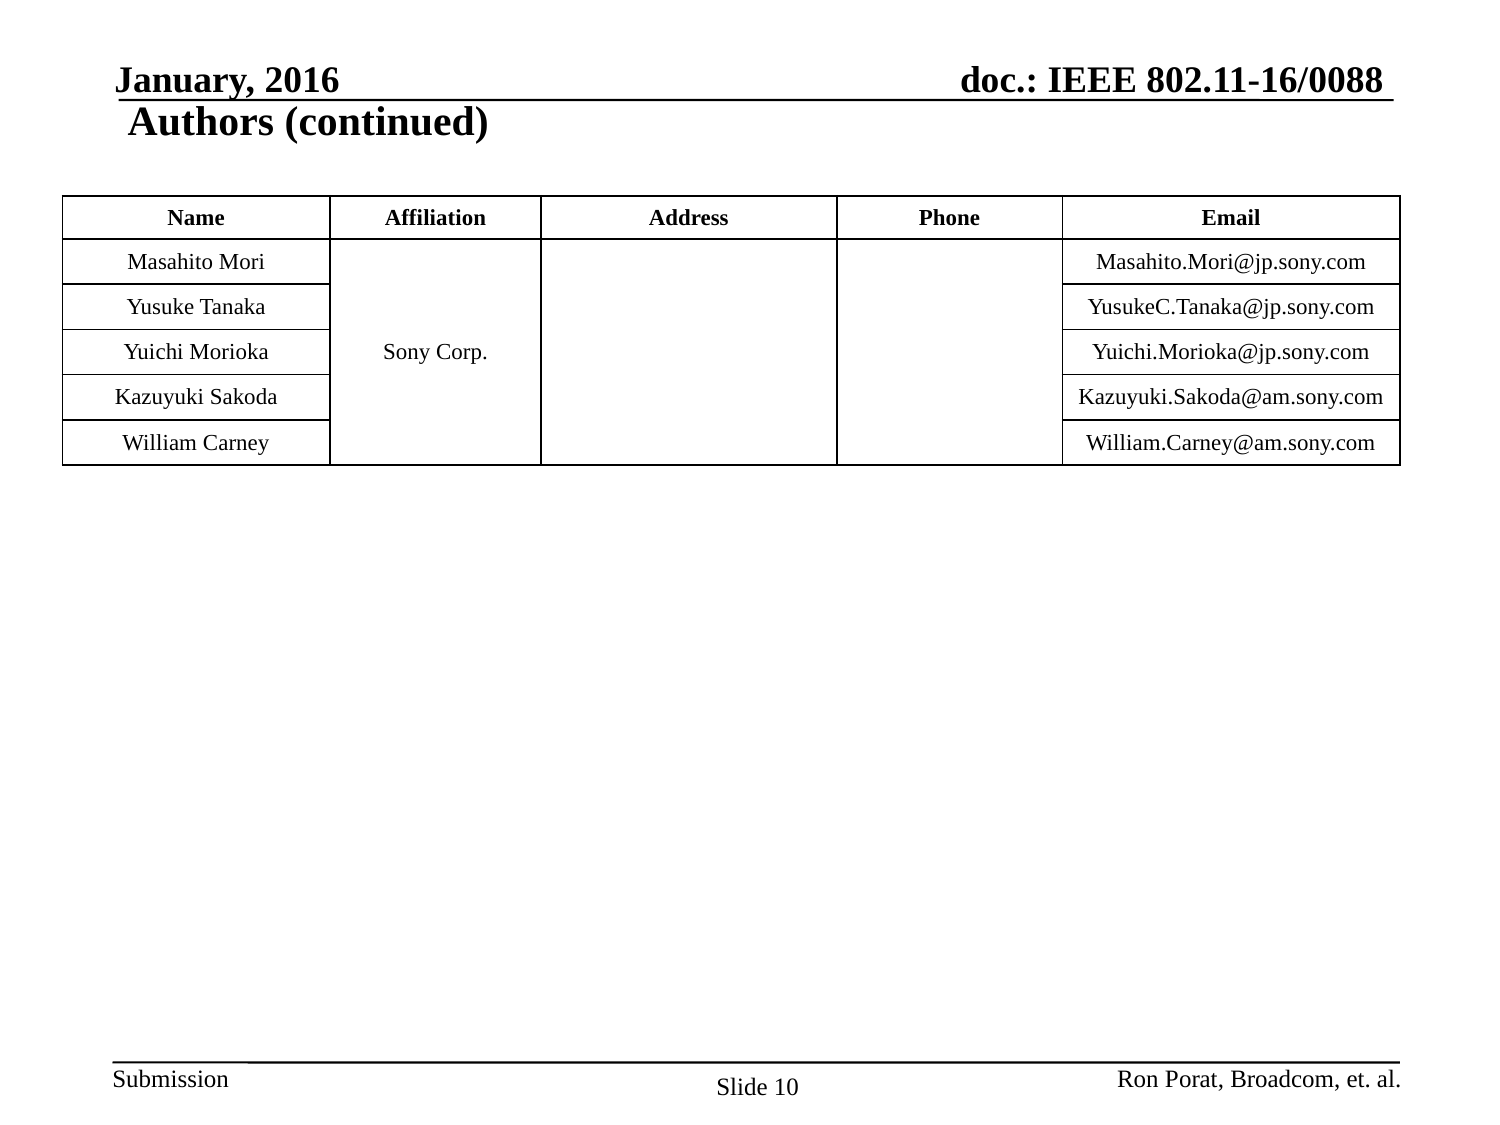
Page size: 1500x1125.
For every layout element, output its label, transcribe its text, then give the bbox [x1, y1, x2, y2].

slide_number Slide 10 [713, 1069, 802, 1101]
table_cell Masahito.Mori@jp.sony.com [1063, 240, 1399, 283]
table_header Address [542, 197, 836, 238]
table_cell [838, 240, 1062, 464]
table_cell William.Carney@am.sony.com [1063, 421, 1399, 464]
table_cell YusukeC.Tanaka@jp.sony.com [1063, 285, 1399, 329]
table_cell William Carney [63, 421, 329, 464]
table_cell Kazuyuki Sakoda [63, 375, 329, 419]
table_cell Yuichi Morioka [63, 330, 329, 374]
table_cell Sony Corp. [331, 240, 540, 464]
footer Ron Porat, Broadcom, et. al. [1113, 1061, 1402, 1093]
table_header Affiliation [331, 197, 540, 238]
table_cell Yuichi.Morioka@jp.sony.com [1063, 330, 1399, 374]
table_header Name [63, 197, 329, 238]
table_cell [542, 240, 836, 464]
table_cell Kazuyuki.Sakoda@am.sony.com [1063, 375, 1399, 419]
table_header Email [1063, 197, 1399, 238]
table_cell Masahito Mori [63, 240, 329, 283]
table_header Phone [838, 197, 1062, 238]
table_cell Yusuke Tanaka [63, 285, 329, 329]
title Authors (continued) [112, 99, 1388, 138]
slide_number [114, 54, 342, 99]
